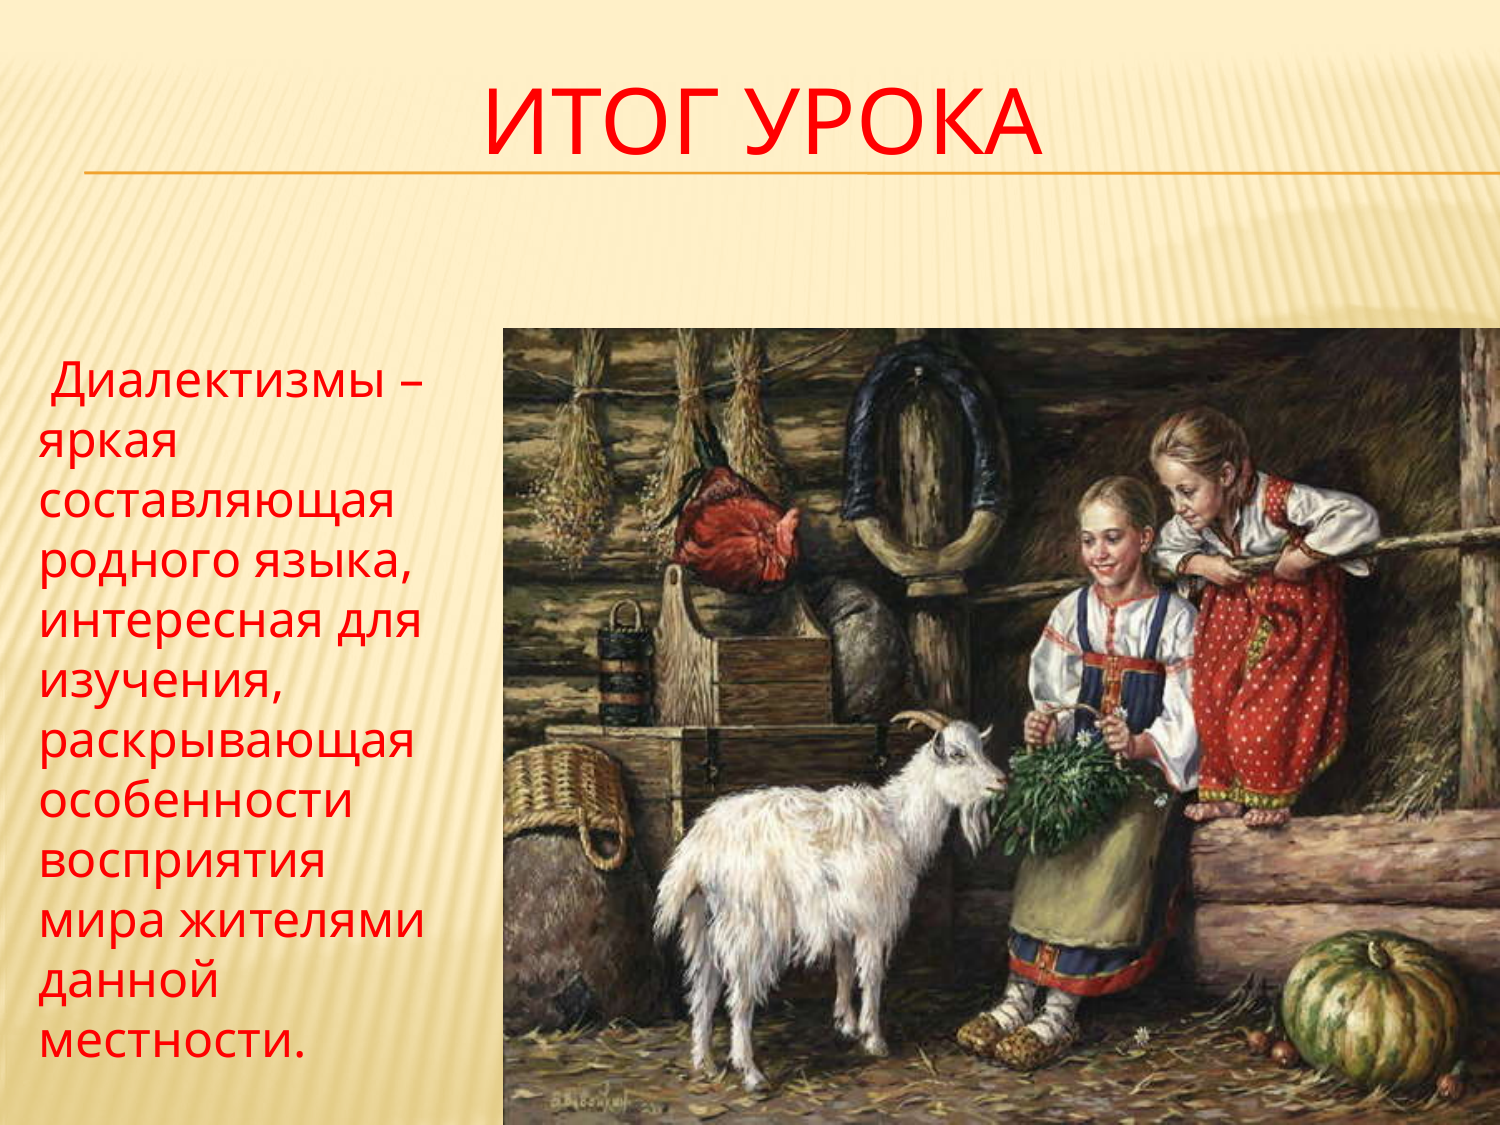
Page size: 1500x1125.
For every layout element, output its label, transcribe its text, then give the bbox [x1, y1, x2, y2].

text_box Диалектизмы – яркая составляющая родного языка, интересная для изучения, раскрывающая особенности восприятия мира жителями данной местности. [23, 339, 481, 1120]
title Итог урока [50, 23, 1475, 213]
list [503, 327, 1500, 1125]
